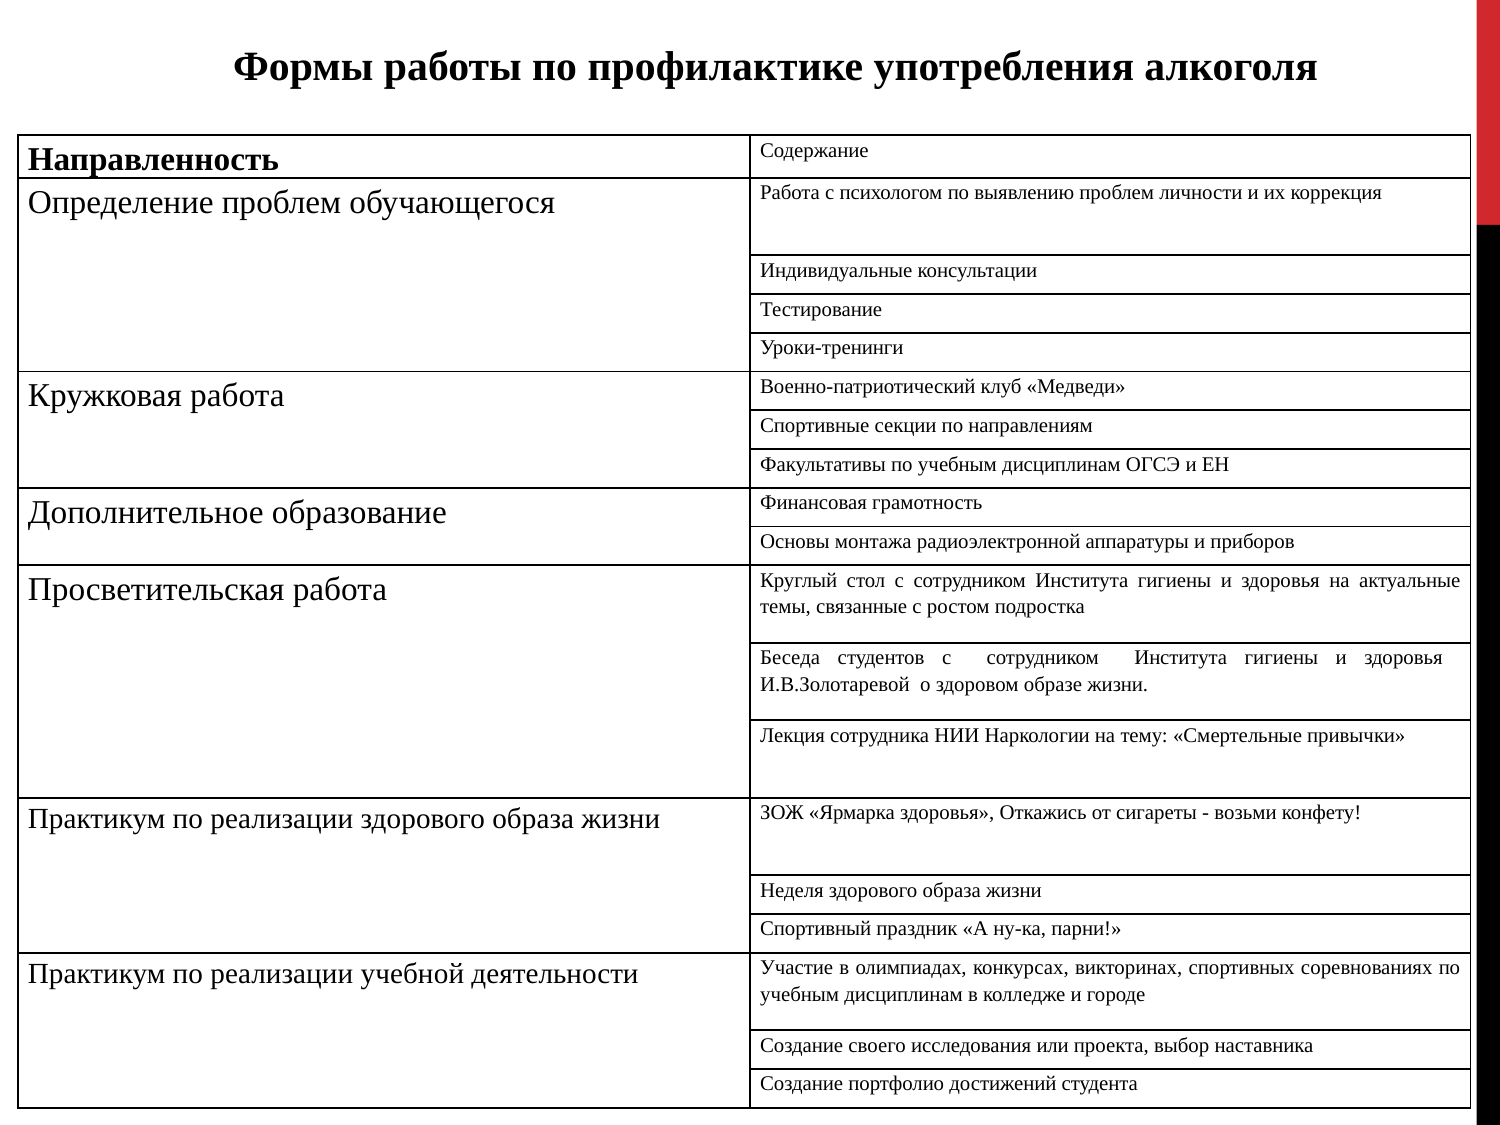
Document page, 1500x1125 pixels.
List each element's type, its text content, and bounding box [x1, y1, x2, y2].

table_cell Лекция сотрудника НИИ Наркологии на тему: «Смертельные привычки» [751, 721, 1470, 797]
table_cell Круглый стол с сотрудником Института гигиены и здоровья на актуальные темы, связанные с ростом подростка [751, 566, 1470, 642]
table_cell Факультативы по учебным дисциплинам ОГСЭ и ЕН [751, 450, 1470, 487]
table_cell Тестирование [751, 295, 1470, 332]
table_cell Определение проблем обучающегося [19, 179, 749, 371]
table_header Содержание [751, 136, 1470, 177]
table_cell Дополнительное образование [19, 489, 749, 564]
table_cell Работа с психологом по выявлению проблем личности и их коррекция [751, 179, 1470, 254]
table_cell Участие в олимпиадах, конкурсах, викторинах, спортивных соревнованиях по учебным дисциплинам в колледже и городе [751, 954, 1470, 1029]
table_cell Практикум по реализации учебной деятельности [19, 954, 749, 1107]
table_cell Основы монтажа радиоэлектронной аппаратуры и приборов [751, 527, 1470, 564]
table_header Направленность [19, 136, 749, 177]
table_cell Создание портфолио достижений студента [751, 1070, 1470, 1107]
table_cell Создание своего исследования или проекта, выбор наставника [751, 1031, 1470, 1068]
table_cell Военно-патриотический клуб «Медведи» [751, 372, 1470, 409]
table_cell Беседа студентов с сотрудником Института гигиены и здоровья И.В.Золотаревой о здоровом образе жизни. [751, 644, 1470, 719]
table_cell ЗОЖ «Ярмарка здоровья», Откажись от сигареты - возьми конфету! [751, 799, 1470, 874]
table_cell Кружковая работа [19, 372, 749, 487]
table_cell Неделя здорового образа жизни [751, 876, 1470, 913]
table_cell Уроки-тренинги [751, 334, 1470, 371]
table_cell Спортивный праздник «А ну-ка, парни!» [751, 915, 1470, 952]
table_cell Индивидуальные консультации [751, 256, 1470, 293]
table_cell Спортивные секции по направлениям [751, 411, 1470, 448]
table_cell Финансовая грамотность [751, 489, 1470, 526]
table_cell Просветительская работа [19, 566, 749, 797]
table_cell Практикум по реализации здорового образа жизни [19, 799, 749, 952]
text_box Формы работы по профилактике употребления алкоголя [218, 30, 1353, 96]
